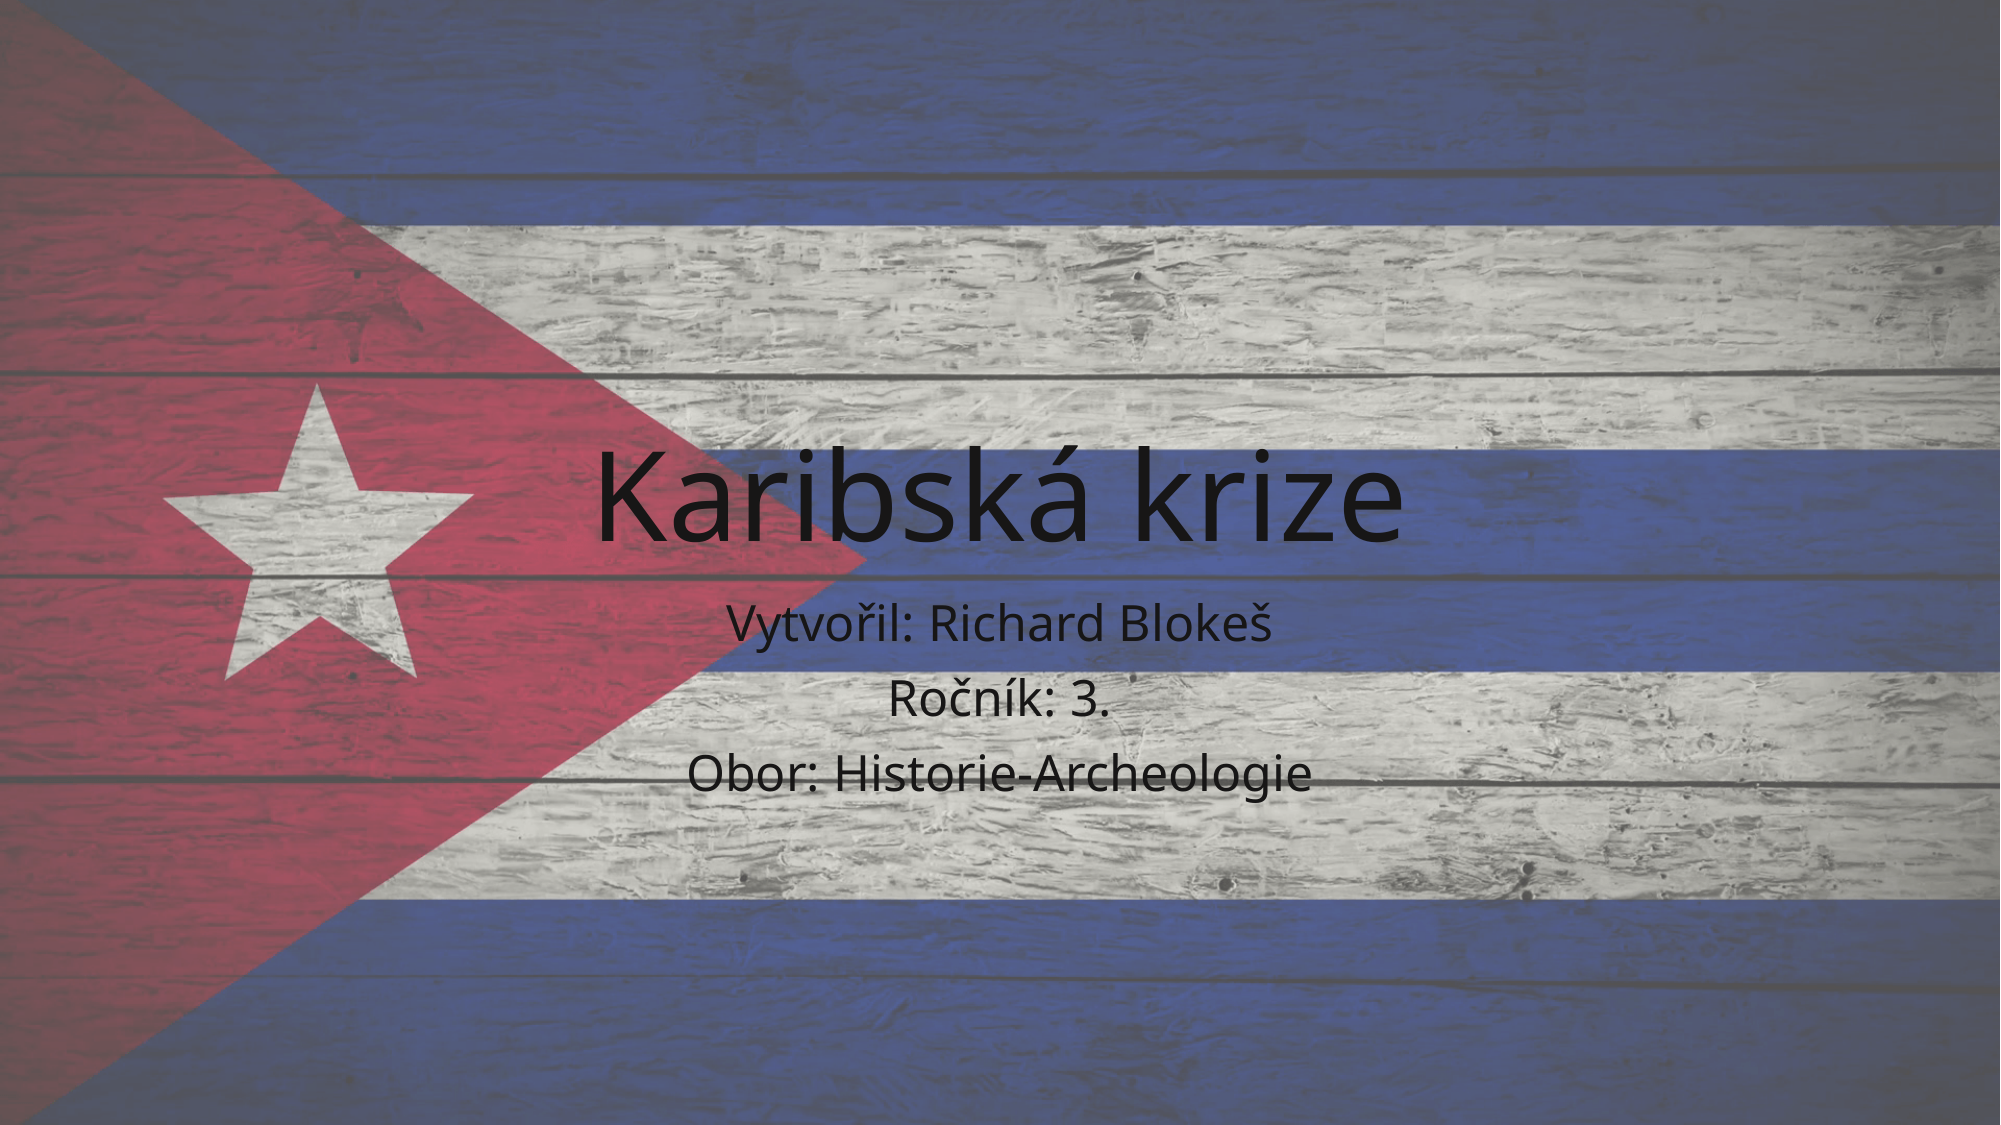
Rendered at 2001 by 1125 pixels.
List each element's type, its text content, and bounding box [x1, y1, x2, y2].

subtitle Vytvořil: Richard Blokeš Ročník: 3. Obor: Historie-Archeologie [249, 590, 1750, 863]
title Karibská krize [249, 184, 1750, 576]
